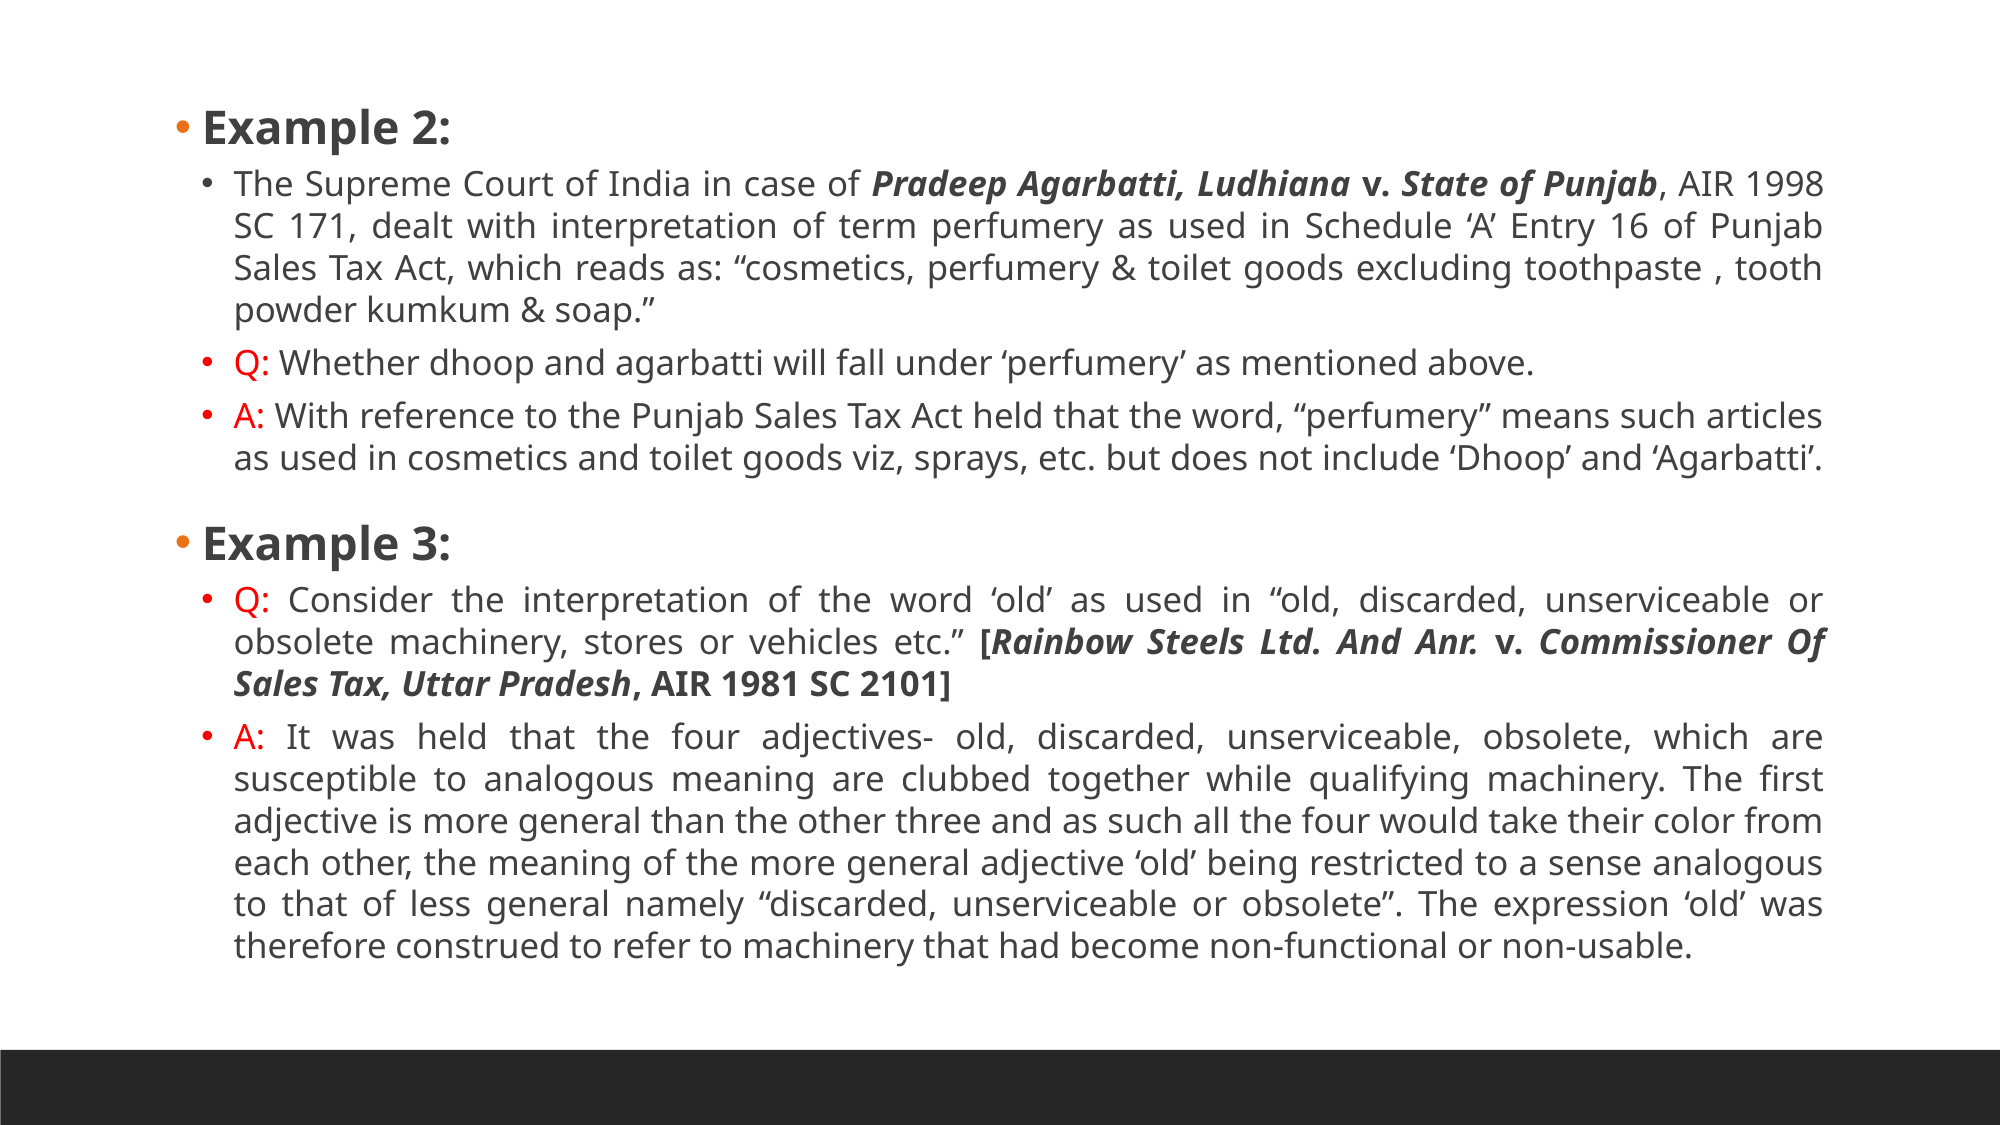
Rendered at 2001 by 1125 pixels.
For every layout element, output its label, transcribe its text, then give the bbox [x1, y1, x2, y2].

list Example 2: The Supreme Court of India in case of Pradeep Agarbatti, Ludhiana v. State of Punjab, AIR 1998 SC 171, dealt with interpretation of term perfumery as used in Schedule ‘A’ Entry 16 of Punjab Sales Tax Act, which reads as: “cosmetics, perfumery & toilet goods excluding toothpaste , tooth powder kumkum & soap.” Q: Whether dhoop and agarbatti will fall under ‘perfumery’ as mentioned above. A: With reference to the Punjab Sales Tax Act held that the word, “perfumery’’ means such articles as used in cosmetics and toilet goods viz, sprays, etc. but does not include ‘Dhoop’ and ‘Agarbatti’. Example 3: Q: Consider the interpretation of the word ‘old’ as used in “old, discarded, unserviceable or obsolete machinery, stores or vehicles etc.” [Rainbow Steels Ltd. And Anr. v. Commissioner Of Sales Tax, Uttar Pradesh, AIR 1981 SC 2101] A: It was held that the four adjectives- old, discarded, unserviceable, obsolete, which are susceptible to analogous meaning are clubbed together while qualifying machinery. The first adjective is more general than the other three and as such all the four would take their color from each other, the meaning of the more general adjective ‘old’ being restricted to a sense analogous to that of less general namely “discarded, unserviceable or obsolete”. The expression ‘old’ was therefore construed to refer to machinery that had become non-functional or non-usable. [174, 85, 1825, 1040]
